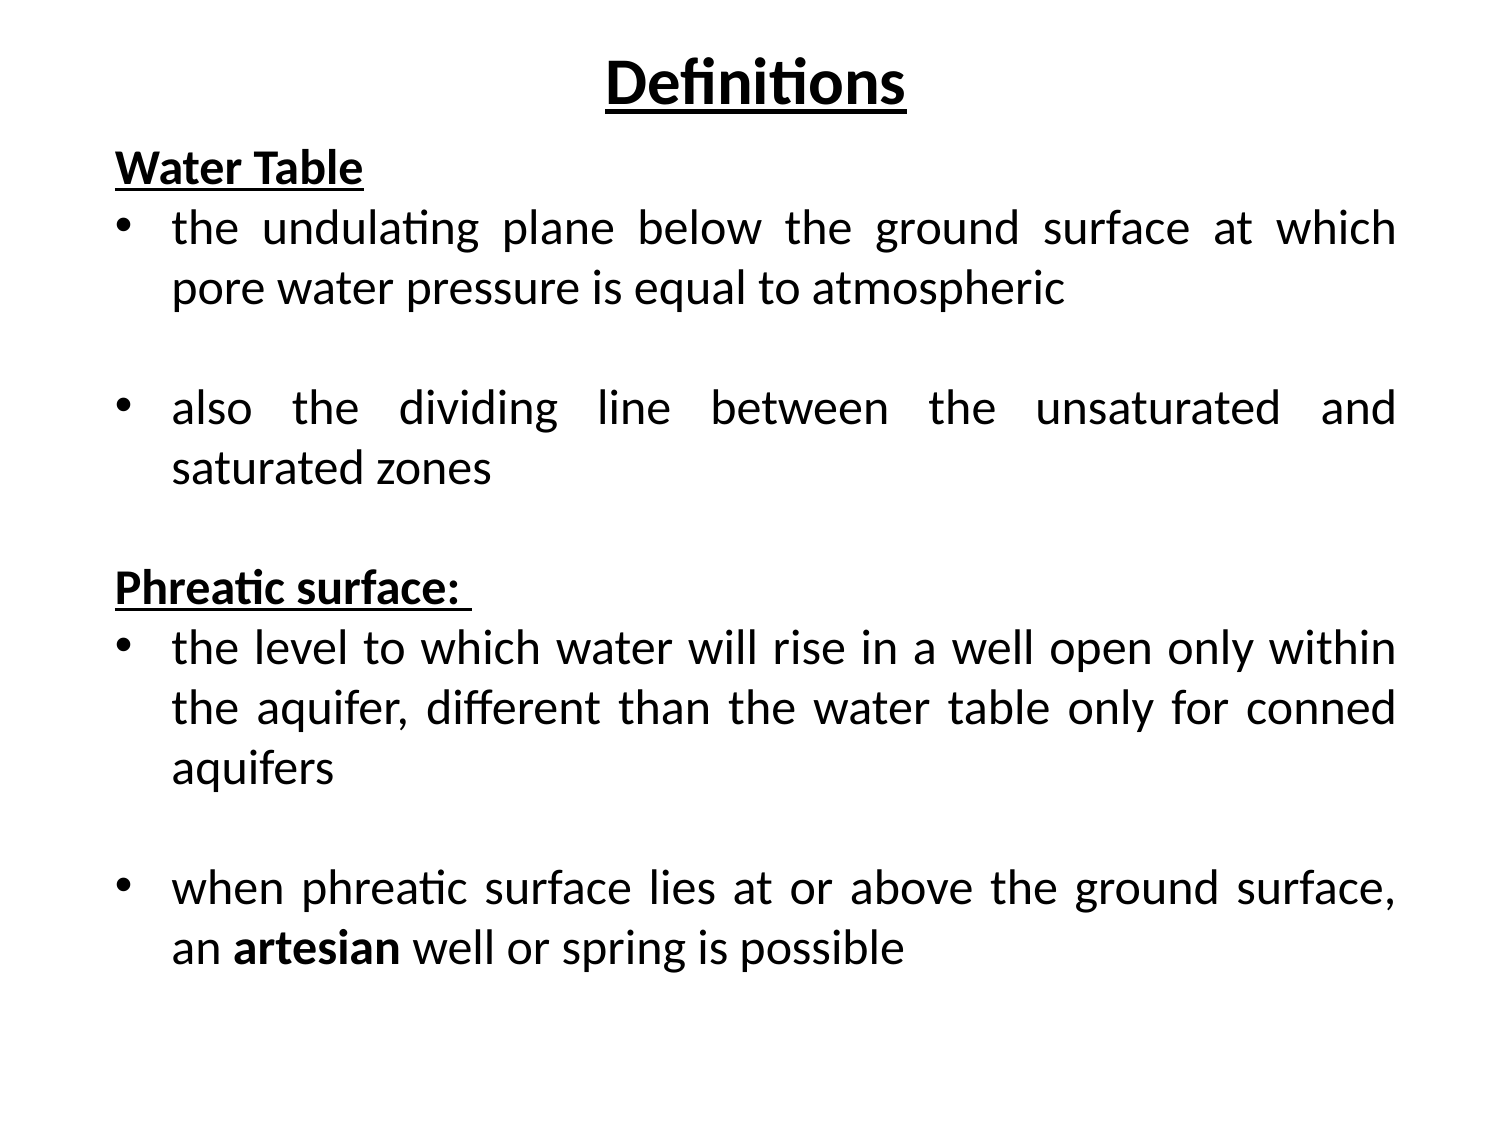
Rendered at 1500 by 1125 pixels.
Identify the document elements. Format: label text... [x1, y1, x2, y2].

text_box Definitions [590, 30, 922, 126]
text_box Water Table the undulating plane below the ground surface at which pore water pressure is equal to atmospheric also the dividing line between the unsaturated and saturated zones Phreatic surface: the level to which water will rise in a well open only within the aquifer, different than the water table only for conned aquifers when phreatic surface lies at or above the ground surface, an artesian well or spring is possible [100, 126, 1413, 982]
